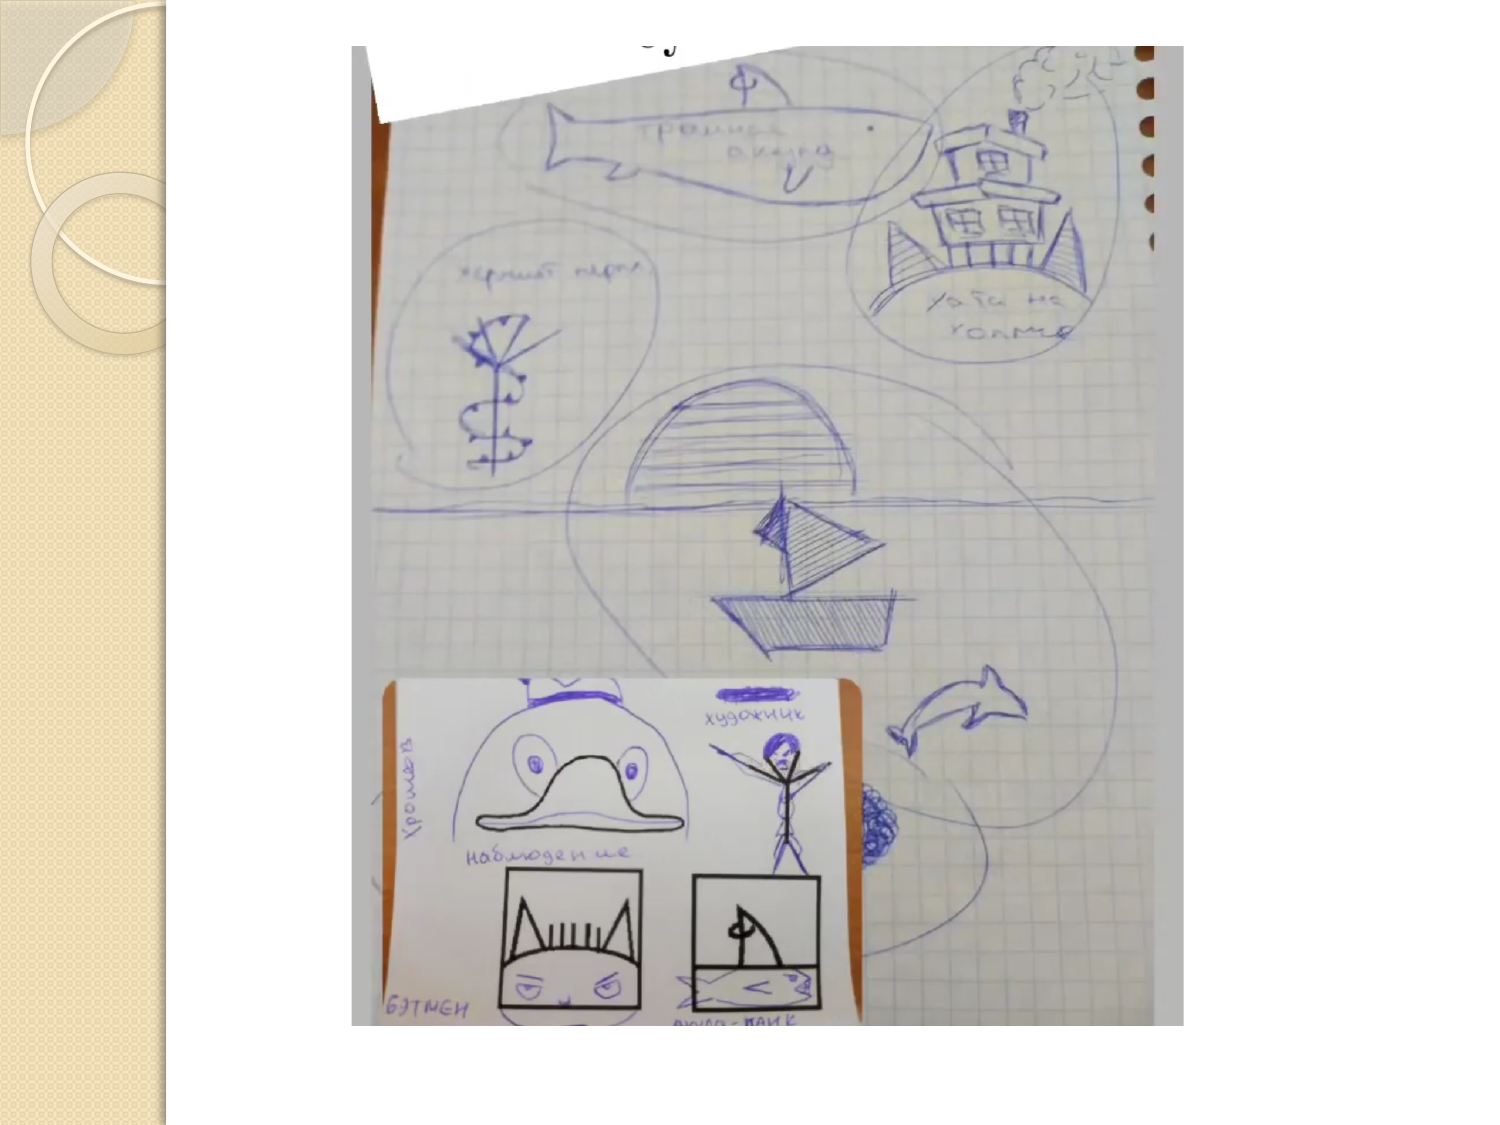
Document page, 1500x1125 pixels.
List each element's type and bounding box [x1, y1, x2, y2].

picture [351, 46, 1184, 1026]
